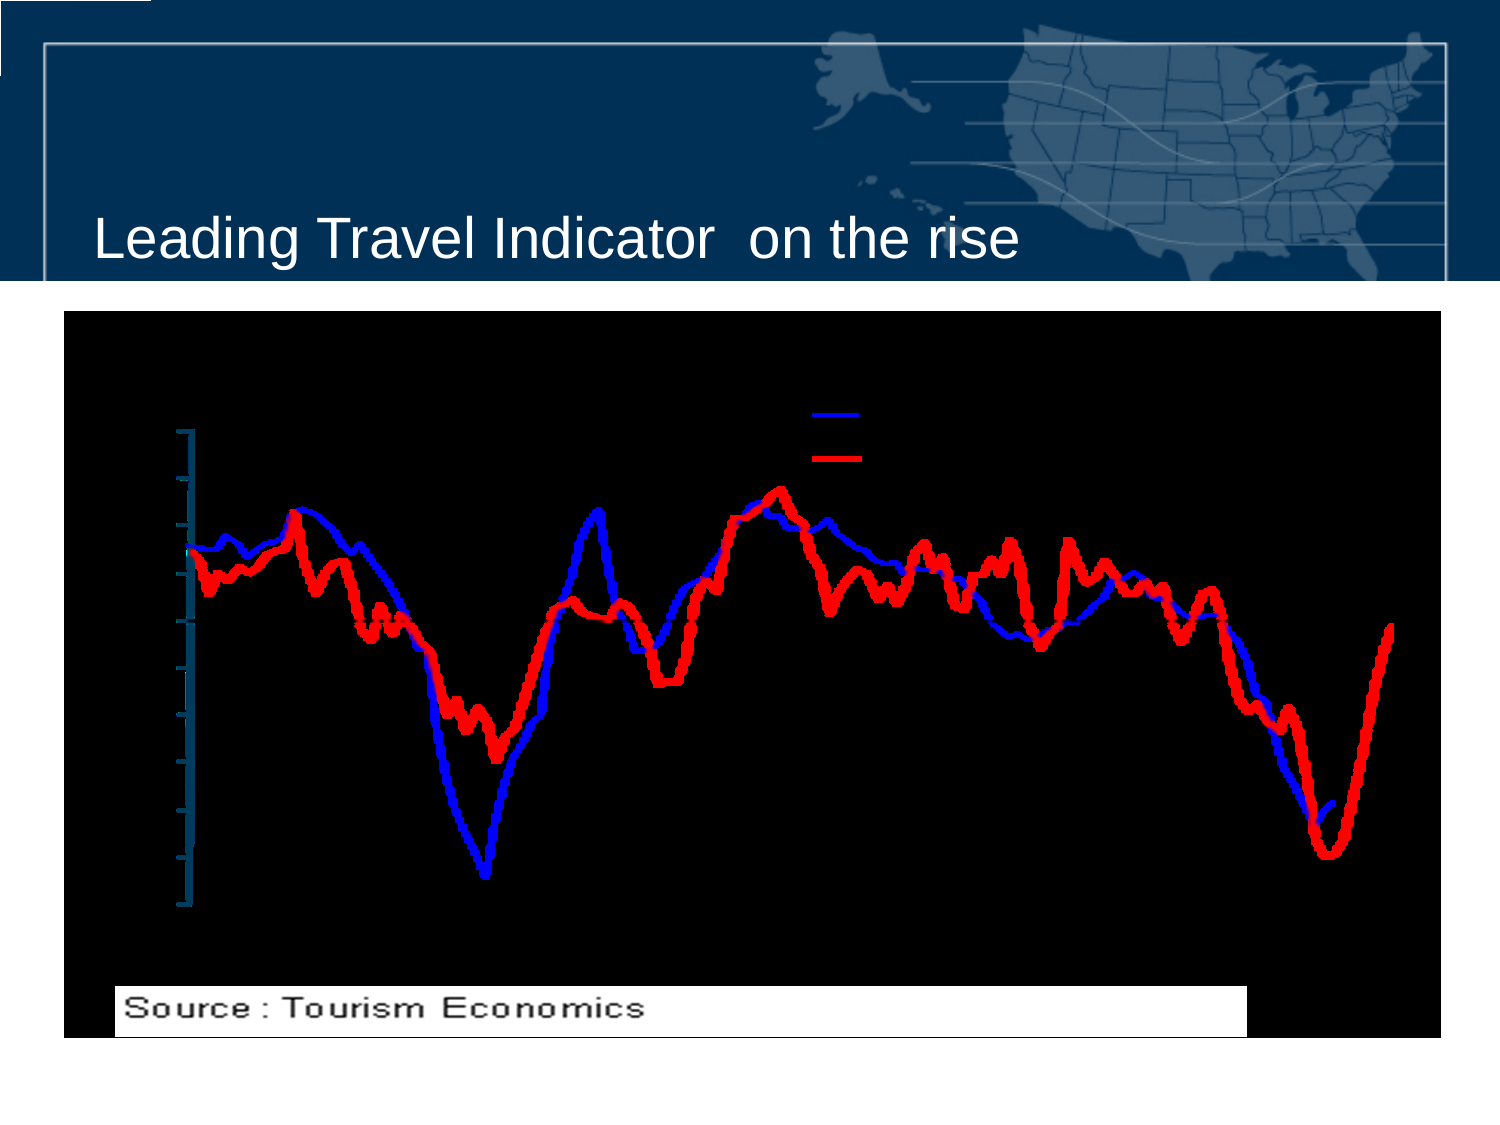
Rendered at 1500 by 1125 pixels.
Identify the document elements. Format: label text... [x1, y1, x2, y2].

picture [0, 0, 1500, 281]
title Leading Travel Indicator on the rise [77, 89, 1452, 278]
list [64, 311, 1441, 1038]
